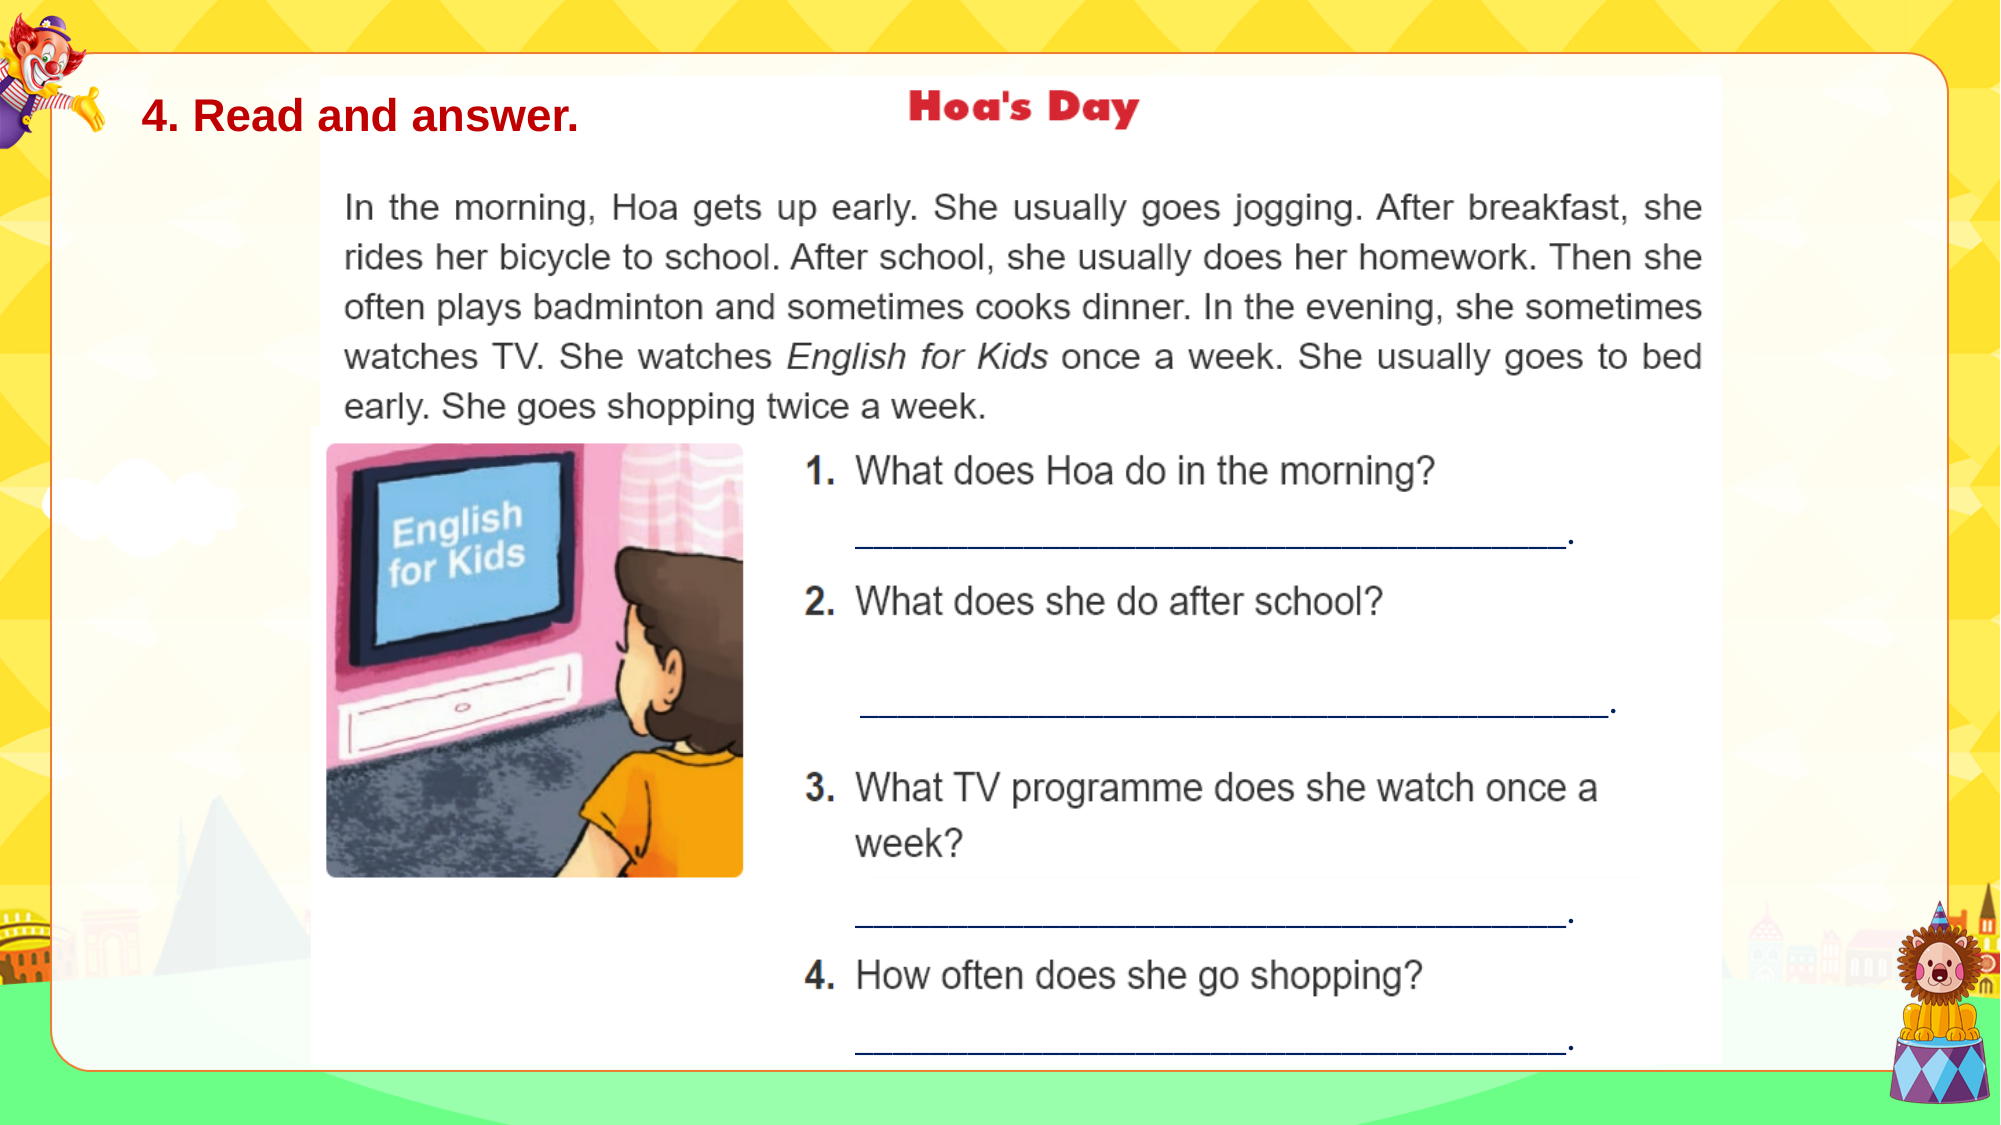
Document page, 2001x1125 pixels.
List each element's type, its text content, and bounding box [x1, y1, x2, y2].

text_box 4. Read and answer. [126, 78, 311, 149]
picture [0, 0, 2000, 1125]
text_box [311, 76, 1722, 1065]
